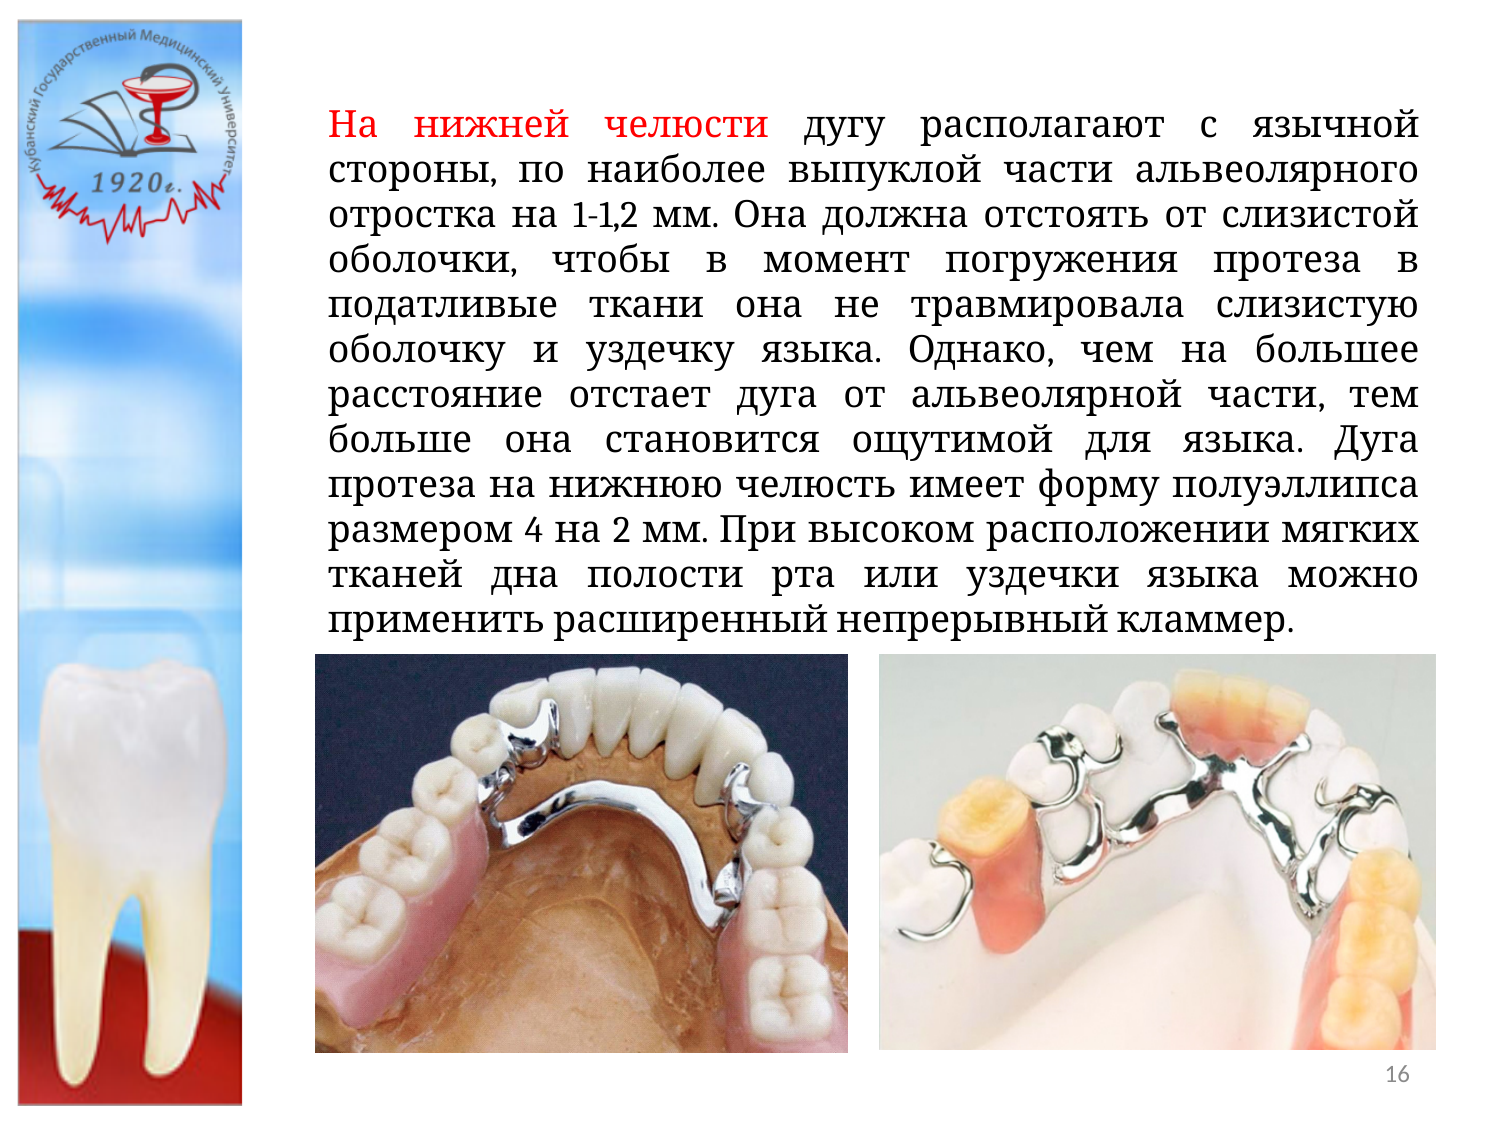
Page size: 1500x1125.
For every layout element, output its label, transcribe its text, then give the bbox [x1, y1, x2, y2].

slide_number 16 [1074, 1058, 1425, 1103]
text_box На нижней челюсти дугу располагают с язычной стороны, по наиболее выпуклой части альвеолярного отростка на 1-1,2 мм. Она должна отстоять от слизистой оболочки, чтобы в момент погружения протеза в податливые ткани она не травмировала слизистую оболочку и уздечку языка. Однако, чем на большее расстояние отстает дуга от альвеолярной части, тем больше она становится ощутимой для языка. Дуга протеза на нижнюю челюсть имеет форму полуэллипса размером 4 на 2 мм. При высоком расположении мягких тканей дна полости рта или уздечки языка можно применить расширенный непрерывный кламмер. [312, 92, 1435, 648]
picture [315, 654, 848, 1054]
picture [879, 654, 1436, 1051]
picture [17, 18, 243, 1107]
